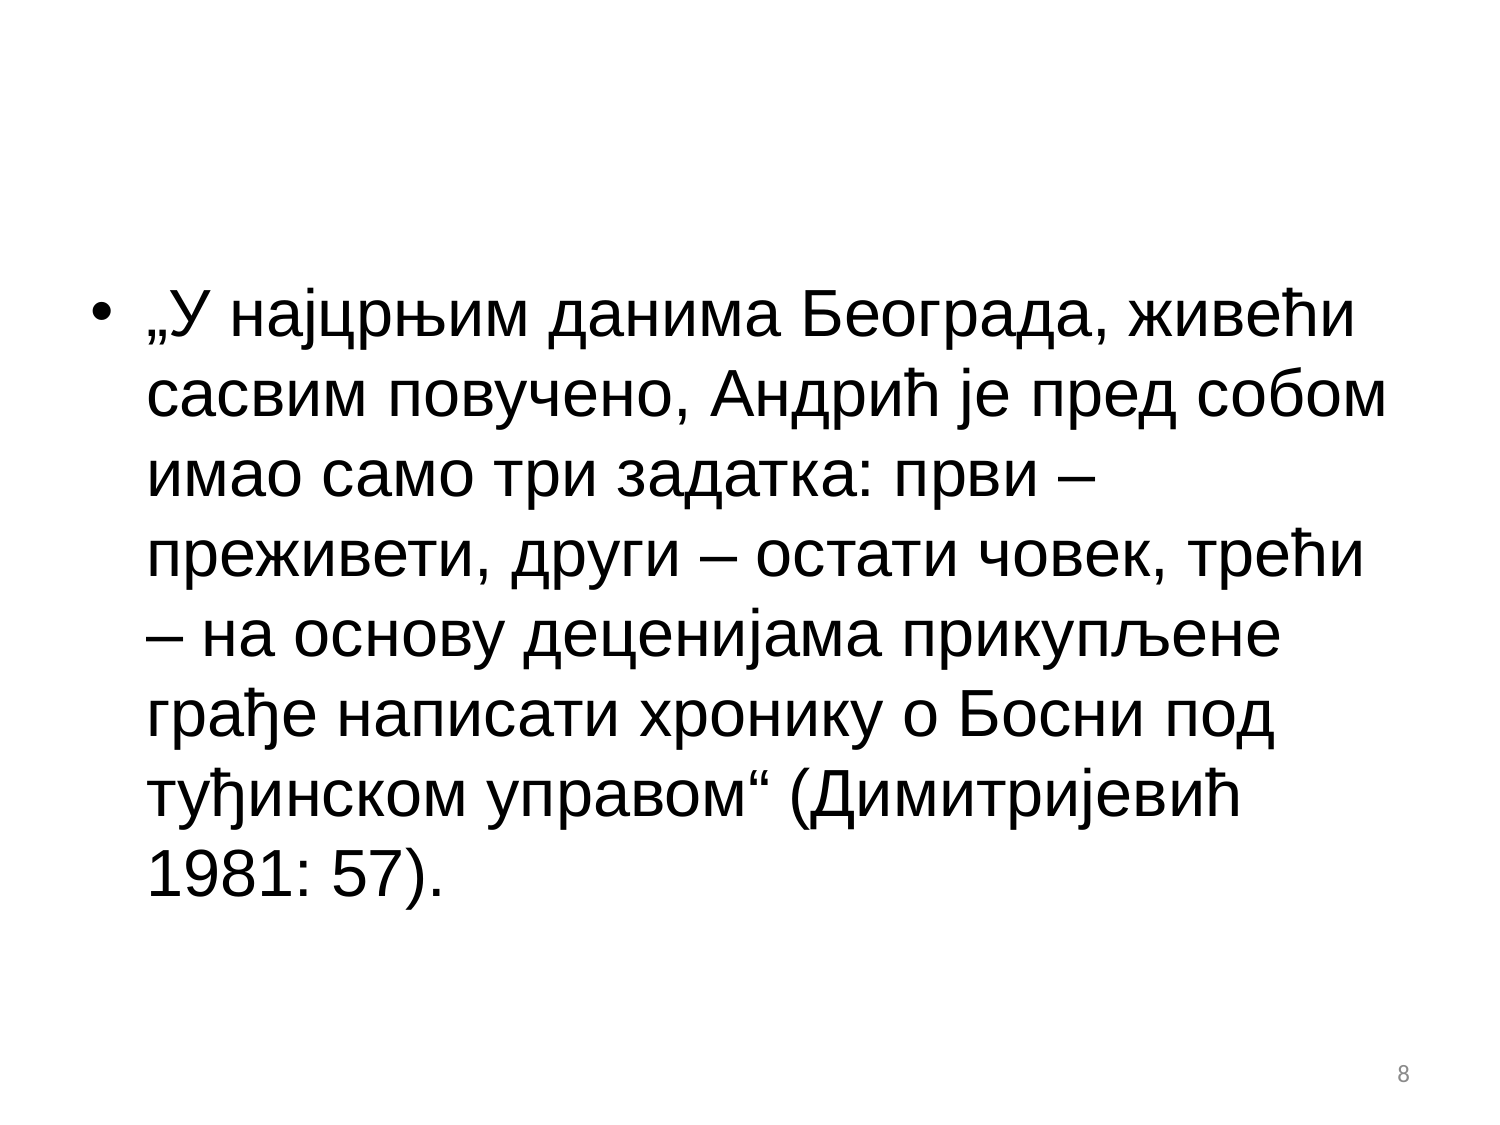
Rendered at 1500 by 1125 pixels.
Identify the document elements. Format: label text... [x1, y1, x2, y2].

slide_number 8 [1074, 1042, 1425, 1103]
list „У најцрњим данима Београда, живећи сасвим повучено, Андрић је пред собом имао само три задатка: први – преживети, други – остати човек, трећи – на основу деценијама прикупљене грађе написати хронику о Босни под туђинском управом“ (Димитријевић 1981: 57). [75, 262, 1425, 1005]
